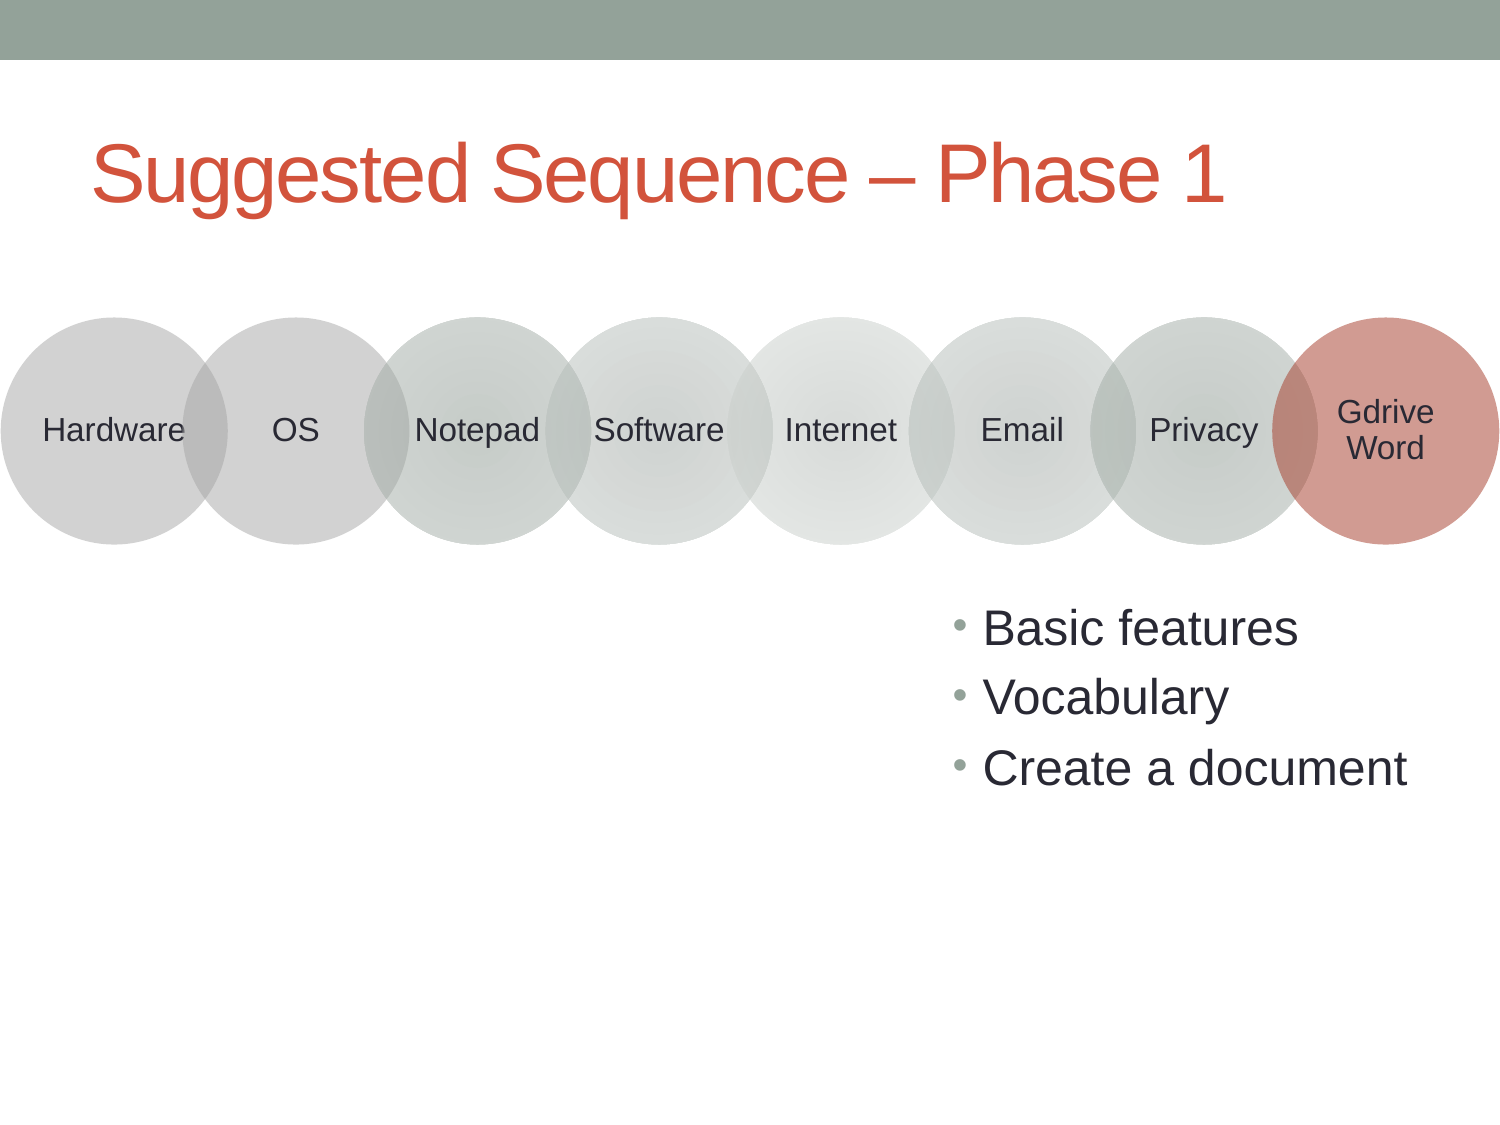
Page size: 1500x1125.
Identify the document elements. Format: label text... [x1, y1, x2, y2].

list Basic features Vocabulary Create a document [937, 596, 1500, 950]
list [0, 274, 1500, 588]
title Suggested Sequence – Phase 1 [75, 87, 1425, 250]
